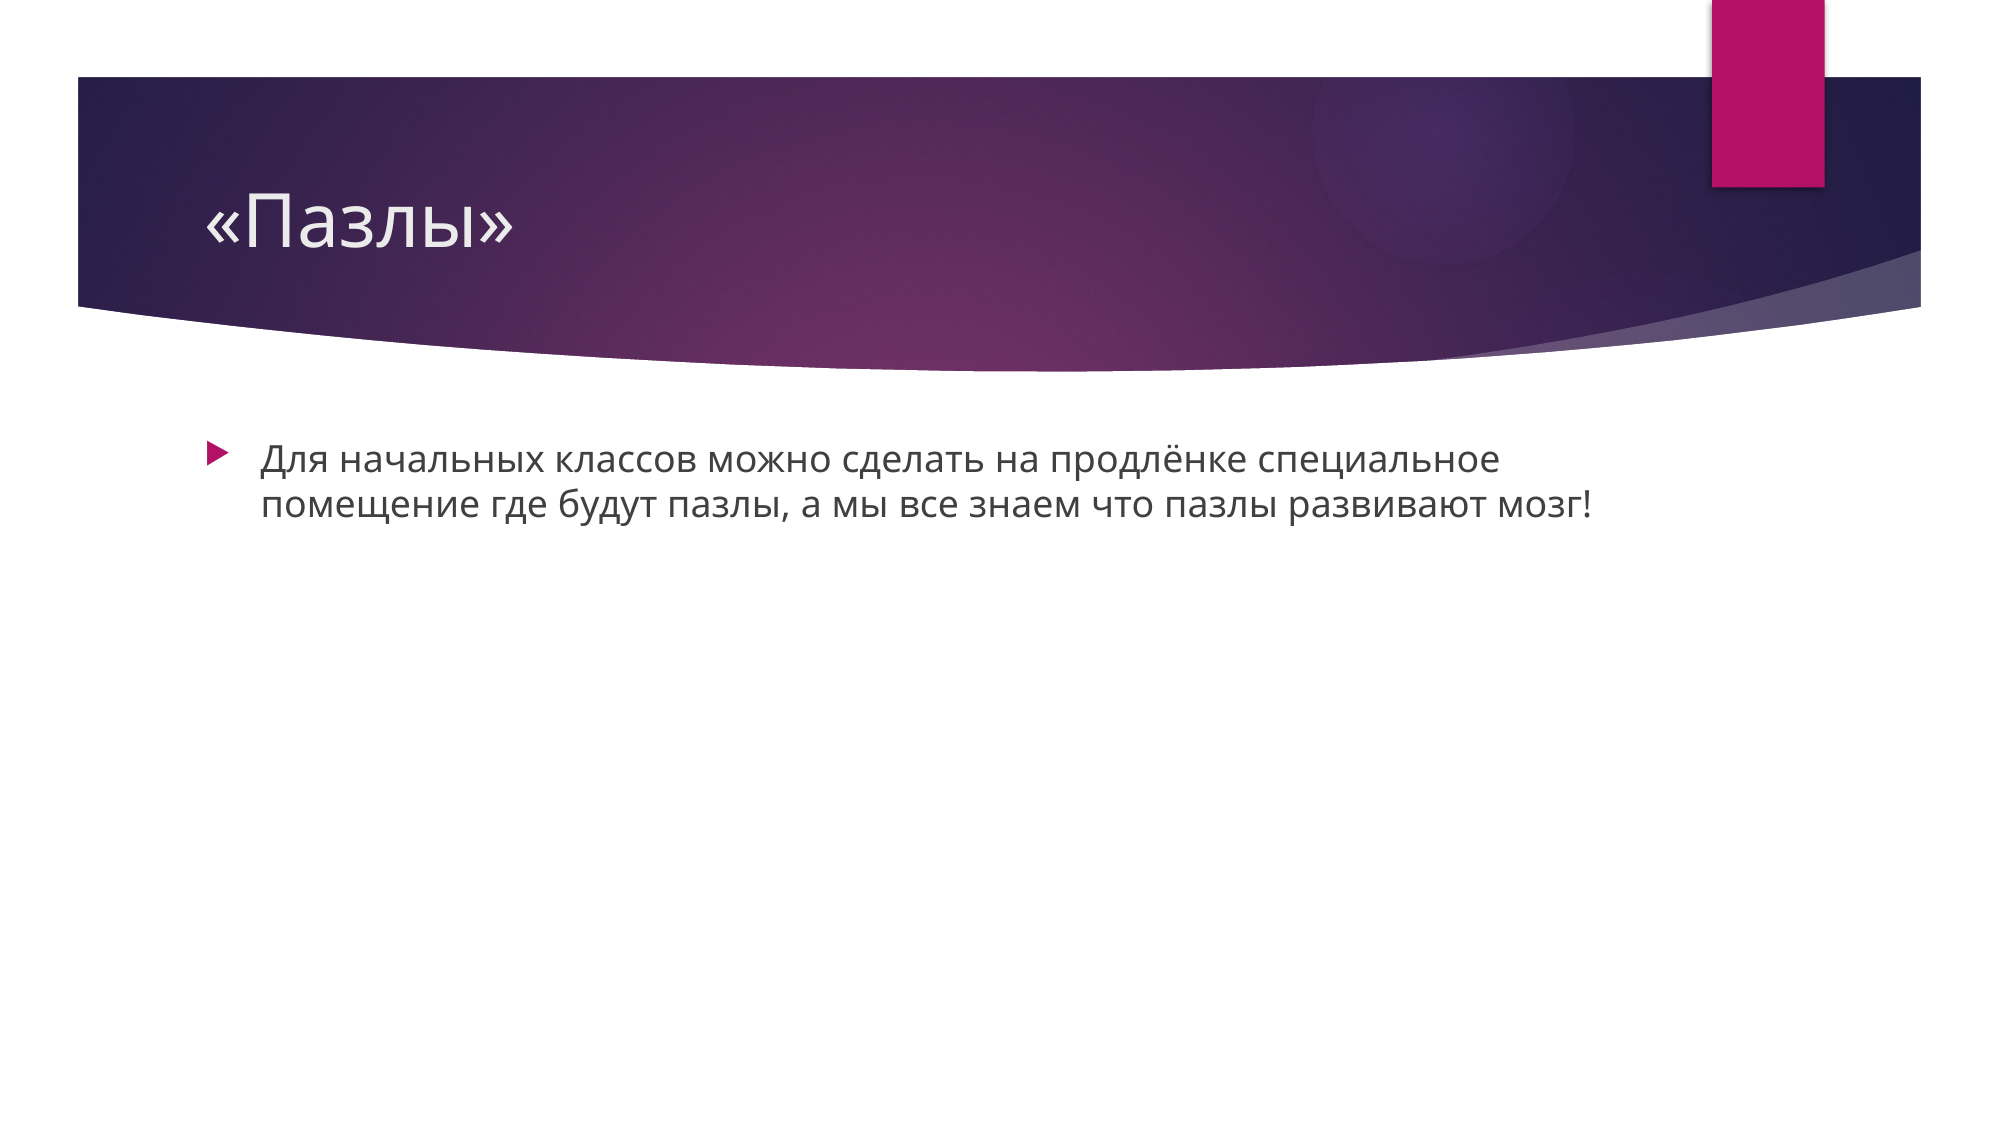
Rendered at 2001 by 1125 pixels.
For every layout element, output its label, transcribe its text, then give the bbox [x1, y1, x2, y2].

title «Пазлы» [189, 159, 1627, 276]
list Для начальных классов можно сделать на продлёнке специальное помещение где будут пазлы, а мы все знаем что пазлы развивают мозг! [189, 427, 1638, 988]
